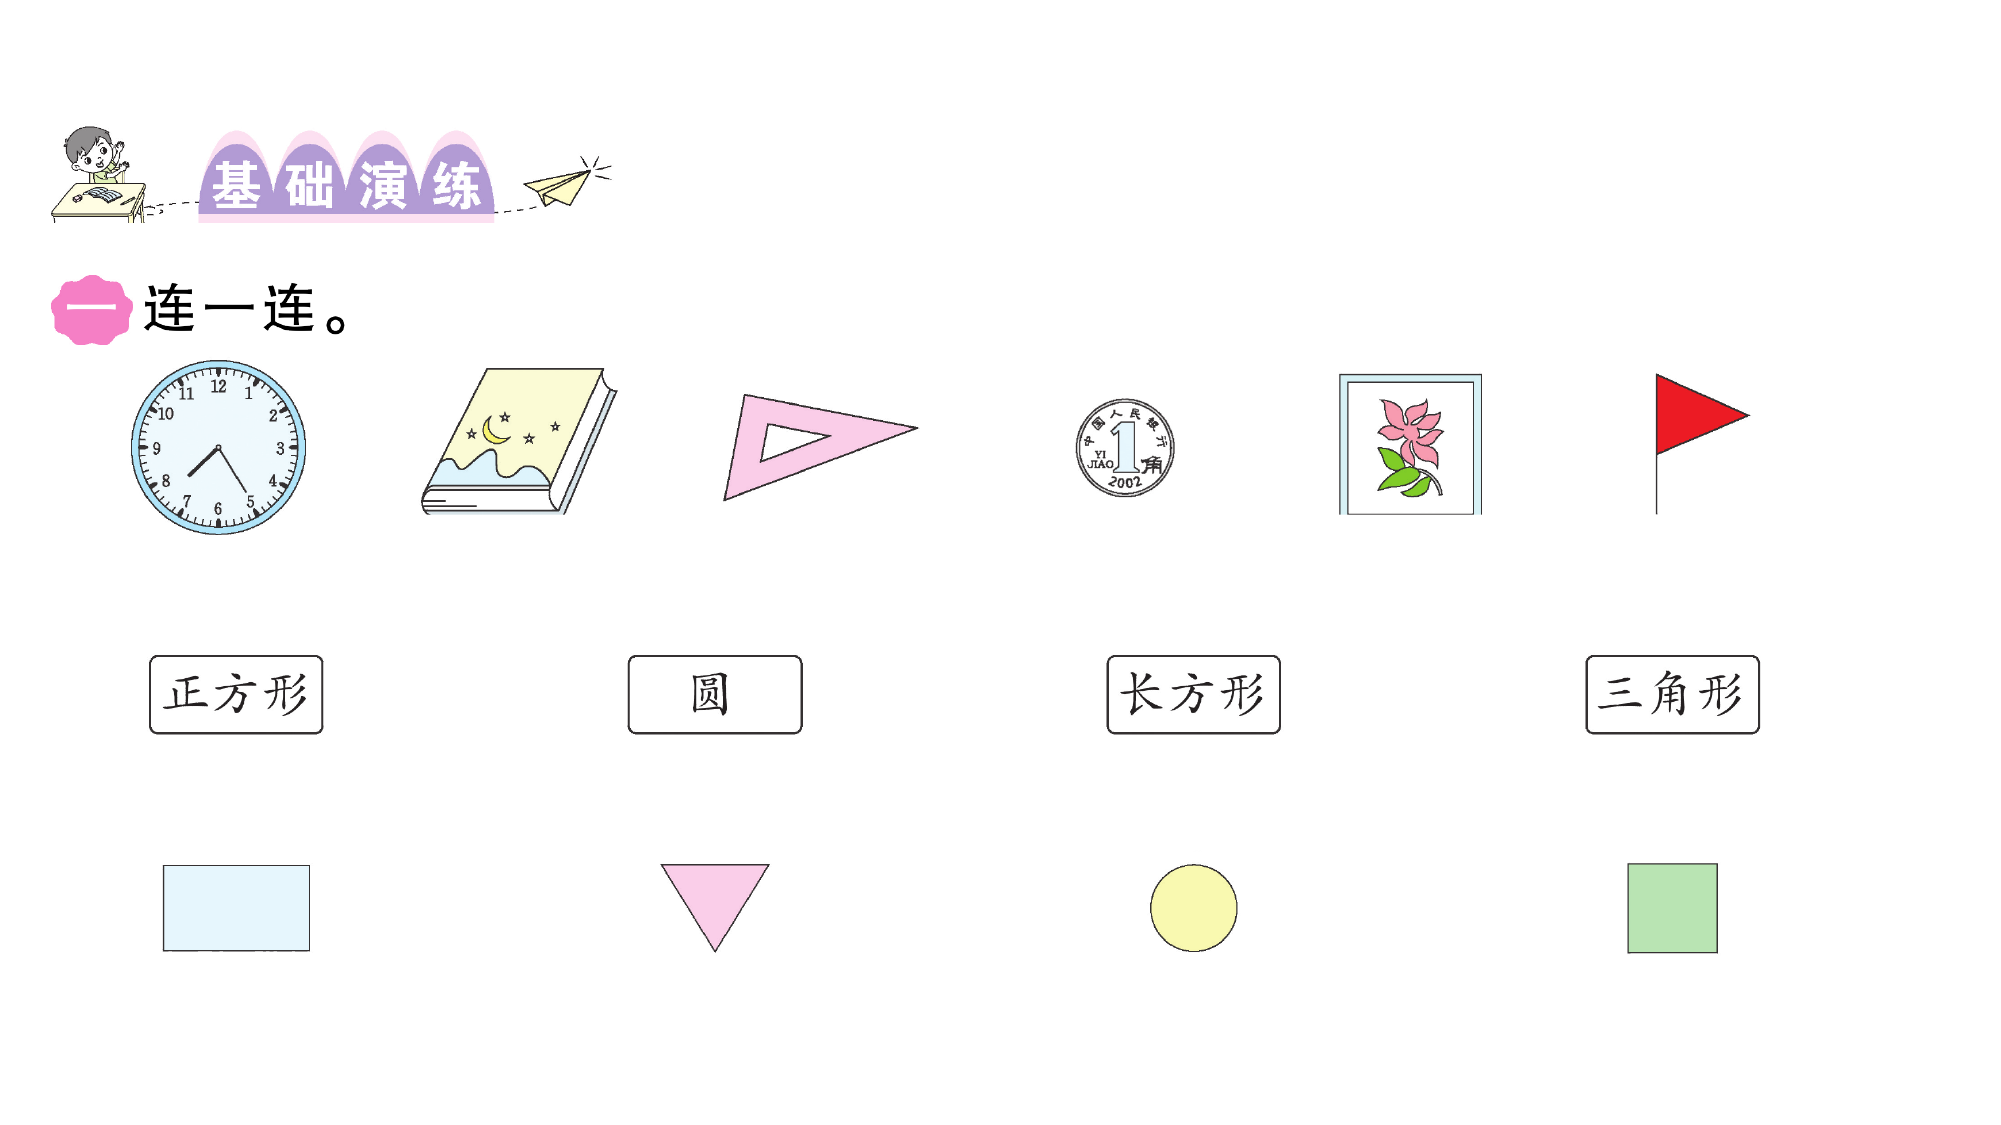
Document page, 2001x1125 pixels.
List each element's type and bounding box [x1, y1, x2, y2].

picture [47, 106, 2000, 962]
